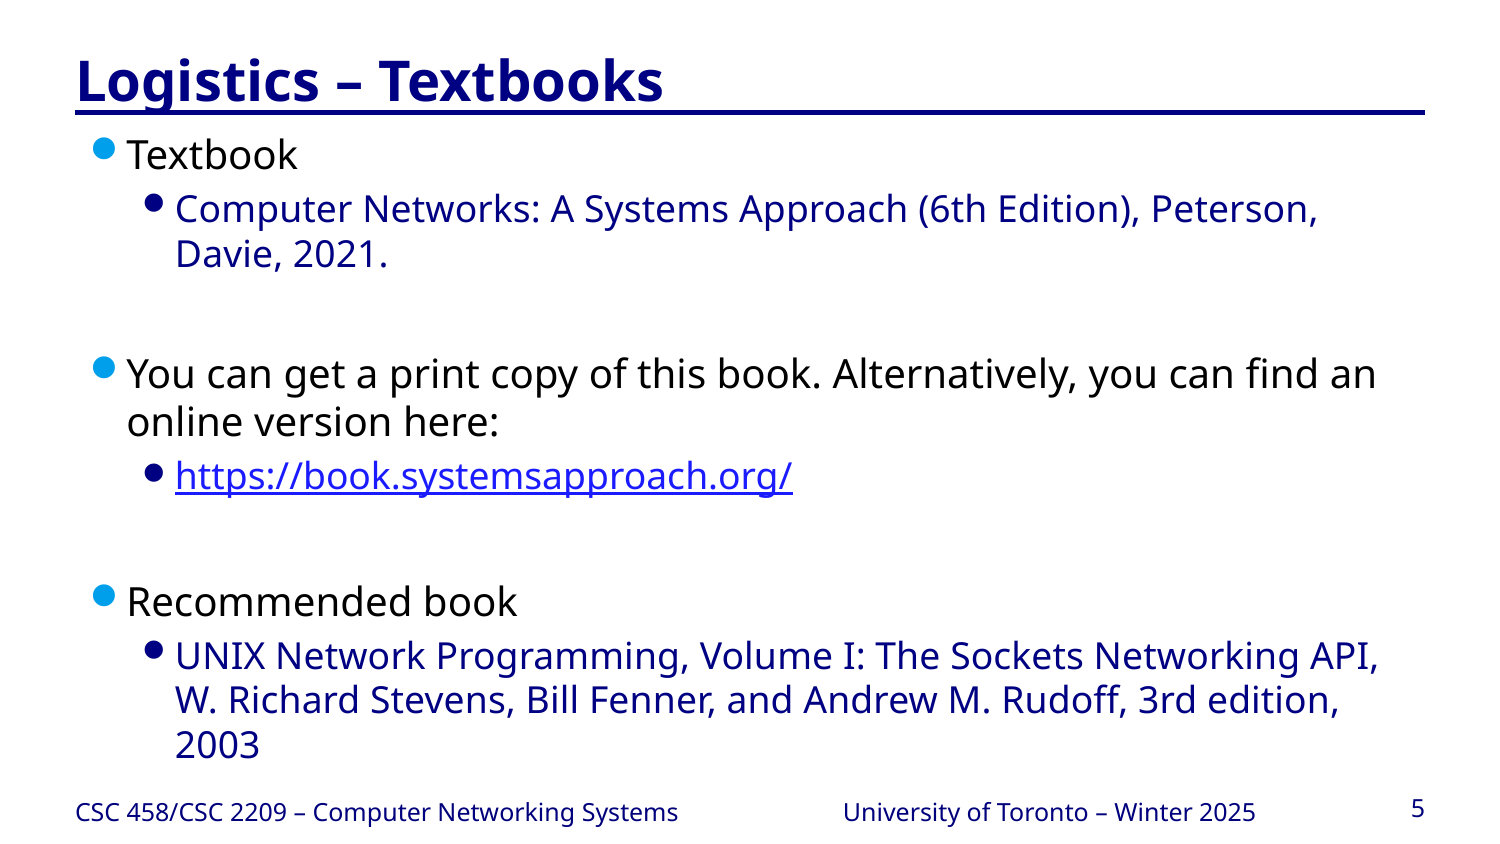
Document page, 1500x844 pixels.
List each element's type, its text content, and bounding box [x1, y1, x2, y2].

footer University of Toronto – Winter 2025 [812, 782, 1288, 827]
slide_number 5 [1299, 782, 1425, 827]
slide_number CSC 458/CSC 2209 – Computer Networking Systems [75, 782, 800, 827]
title Logistics – Textbooks [75, 37, 1425, 113]
list Textbook Computer Networks: A Systems Approach (6th Edition), Peterson, Davie, 2021. You can get a print copy of this book. Alternatively, you can find an online version here: https://book.systemsapproach.org/ Recommended book UNIX Network Programming, Volume I: The Sockets Networking API, W. Richard Stevens, Bill Fenner, and Andrew M. Rudoff, 3rd edition, 2003 [75, 121, 1425, 779]
